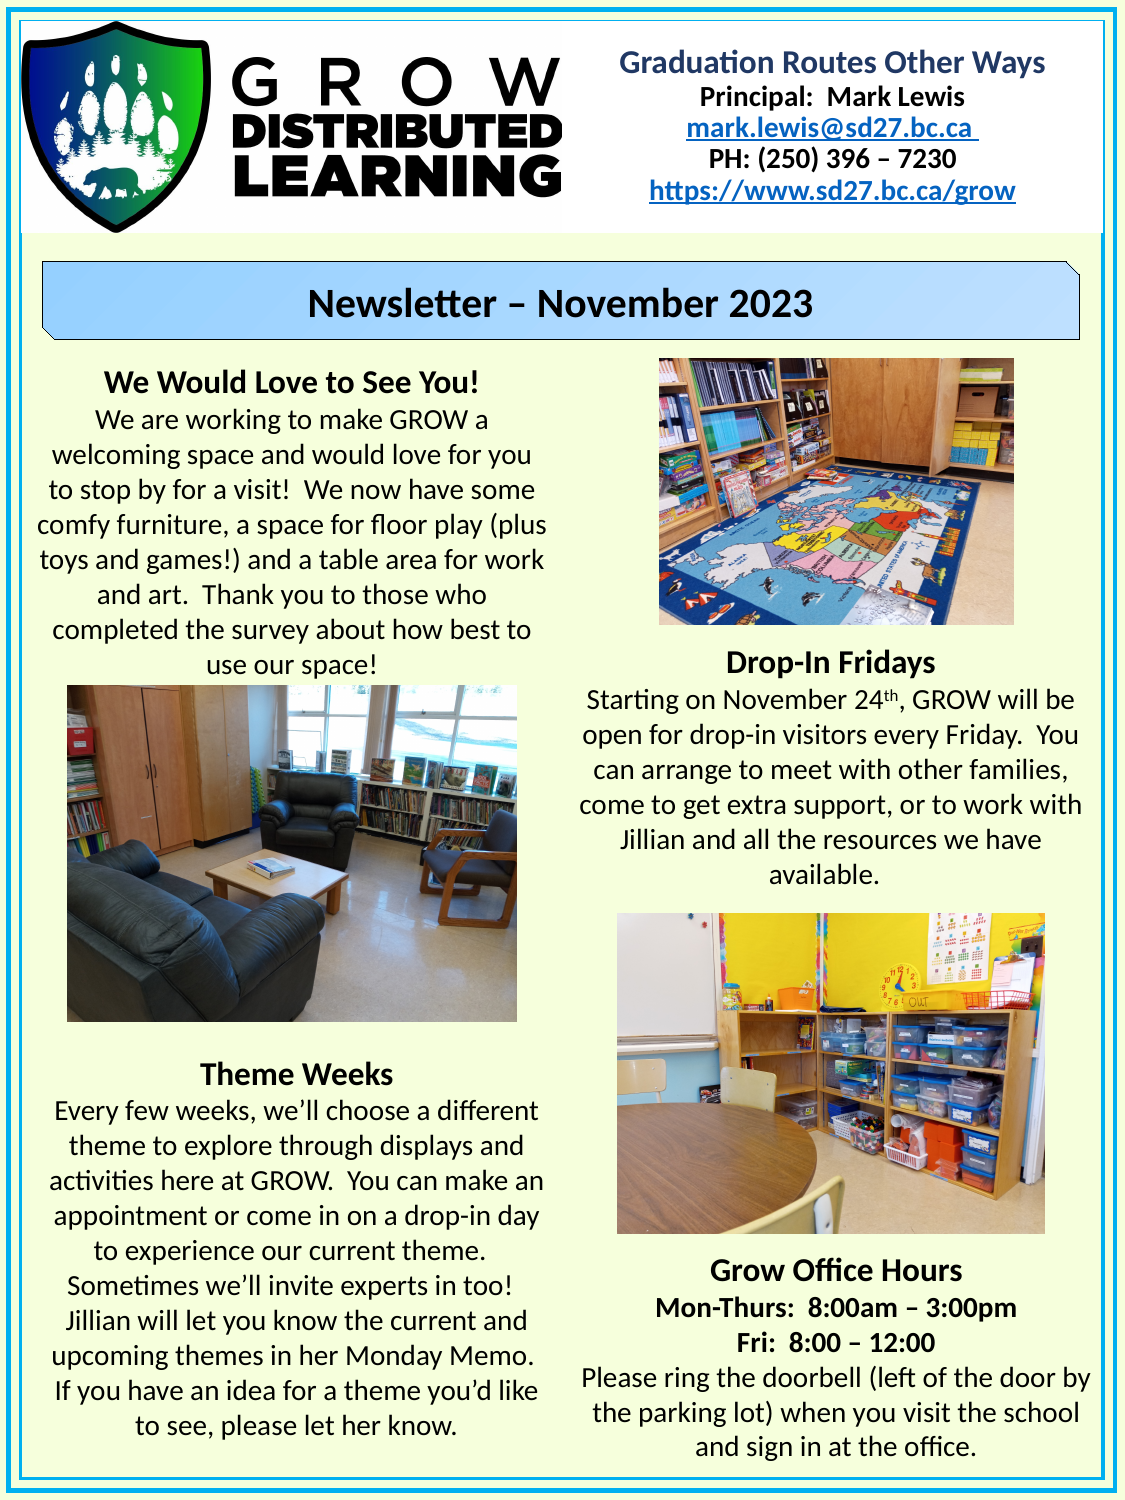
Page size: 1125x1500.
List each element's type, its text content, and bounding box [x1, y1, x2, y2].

picture [67, 685, 517, 1022]
text_box We Would Love to See You! We are working to make GROW a welcoming space and would love for you to stop by for a visit! We now have some comfy furniture, a space for floor play (plus toys and games!) and a table area for work and art. Thank you to those who completed the survey about how best to use our space! [21, 352, 563, 696]
picture [659, 358, 1014, 625]
text_box Theme Weeks Every few weeks, we’ll choose a different theme to explore through displays and activities here at GROW. You can make an appointment or come in on a drop-in day to experience our current theme. Sometimes we’ll invite experts in too! Jillian will let you know the current and upcoming themes in her Monday Memo. If you have an idea for a theme you’d like to see, please let her know. [26, 1044, 568, 1464]
text_box Drop-In Fridays Starting on November 24th, GROW will be open for drop-in visitors every Friday. You can arrange to meet with other families, come to get extra support, or to work with Jillian and all the resources we have available. [560, 633, 1102, 896]
picture [617, 913, 1045, 1234]
text_box [19, 21, 1104, 1480]
text_box [8, 8, 1116, 1492]
table_header Graduation Routes Other Ways Principal: Mark Lewis mark.lewis@sd27.bc.ca PH: (250) 396 – 7230 https://www.sd27.bc.ca/grow [563, 21, 1103, 233]
picture [22, 22, 563, 233]
text_box Grow Office Hours Mon-Thurs: 8:00am – 3:00pm Fri: 8:00 – 12:00 Please ring the doorbell (left of the door by the parking lot) when you visit the school and sign in at the office. [566, 1240, 1107, 1480]
text_box Newsletter – November 2023 [42, 261, 1080, 340]
